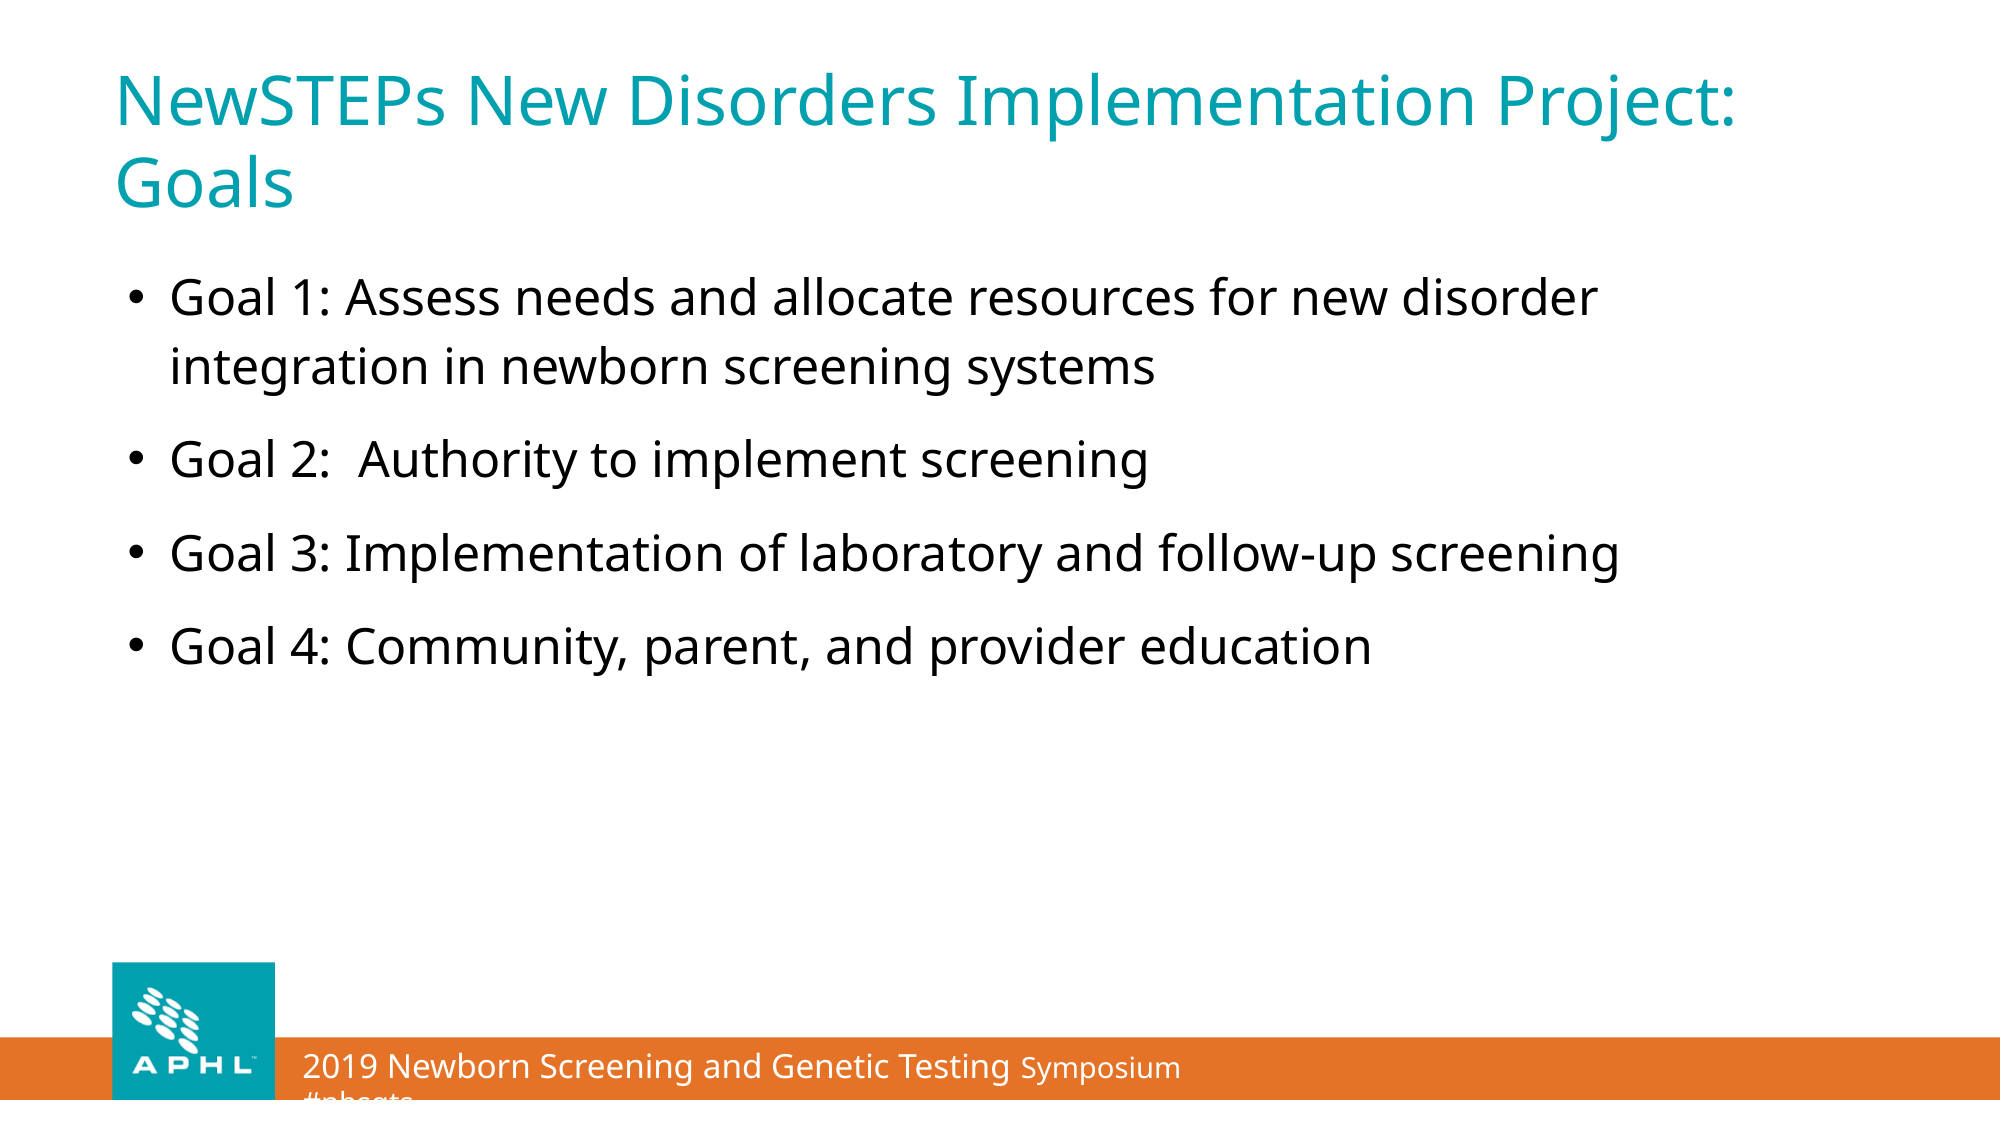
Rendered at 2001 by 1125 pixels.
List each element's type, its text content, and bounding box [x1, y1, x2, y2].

title NewSTEPs New Disorders Implementation Project: Goals [99, 45, 1900, 233]
text_box Goal 1: Assess needs and allocate resources for new disorder integration in newborn screening systems Goal 2: Authority to implement screening Goal 3: Implementation of laboratory and follow-up screening Goal 4: Community, parent, and provider education [112, 249, 1888, 1008]
picture [131, 1008, 257, 1074]
